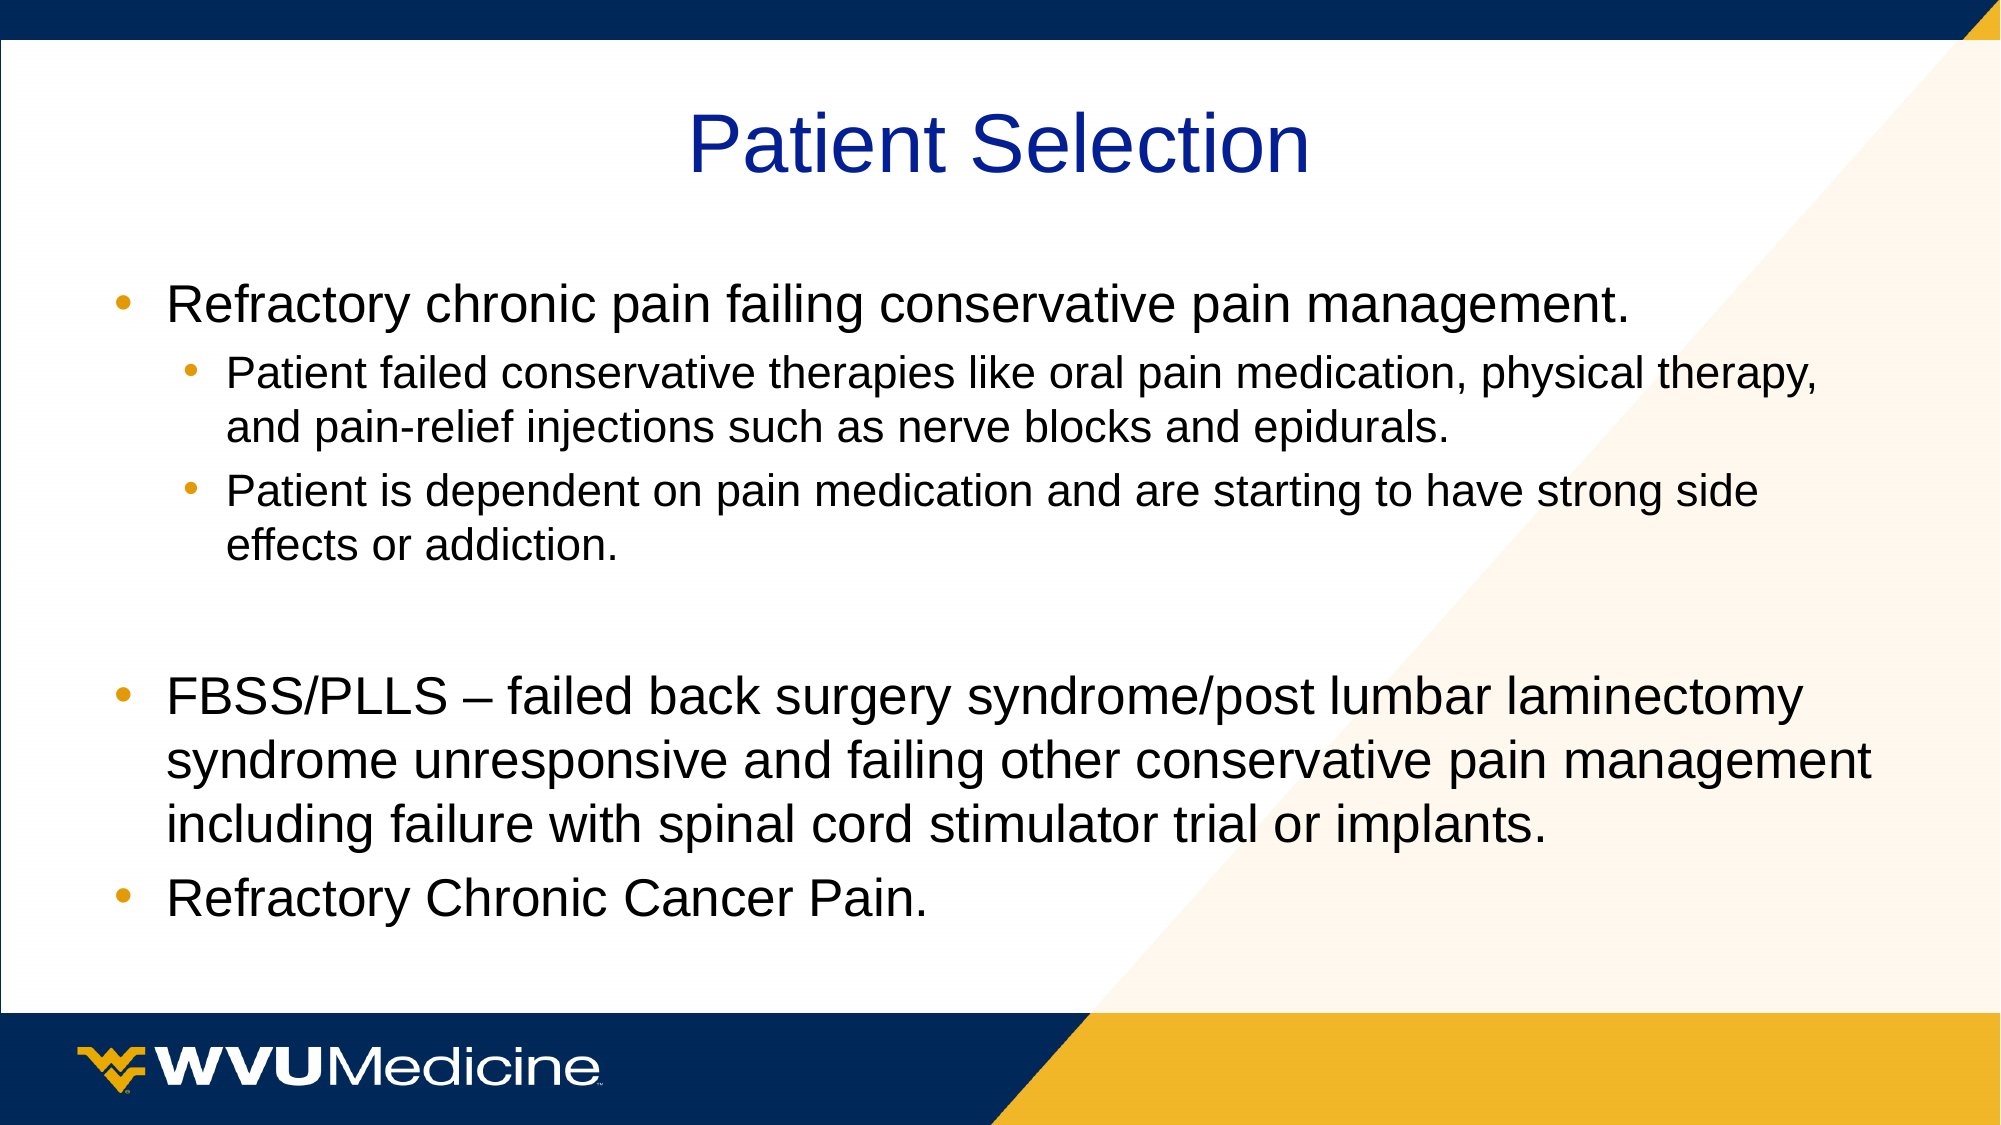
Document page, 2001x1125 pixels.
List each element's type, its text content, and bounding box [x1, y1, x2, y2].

list Refractory chronic pain failing conservative pain management. Patient failed conservative therapies like oral pain medication, physical therapy, and pain-relief injections such as nerve blocks and epidurals. Patient is dependent on pain medication and are starting to have strong side effects or addiction. FBSS/PLLS – failed back surgery syndrome/post lumbar laminectomy syndrome unresponsive and failing other conservative pain management including failure with spinal cord stimulator trial or implants. Refractory Chronic Cancer Pain. [99, 262, 1900, 1005]
picture [0, 0, 2001, 1125]
title Patient Selection [99, 45, 1900, 233]
